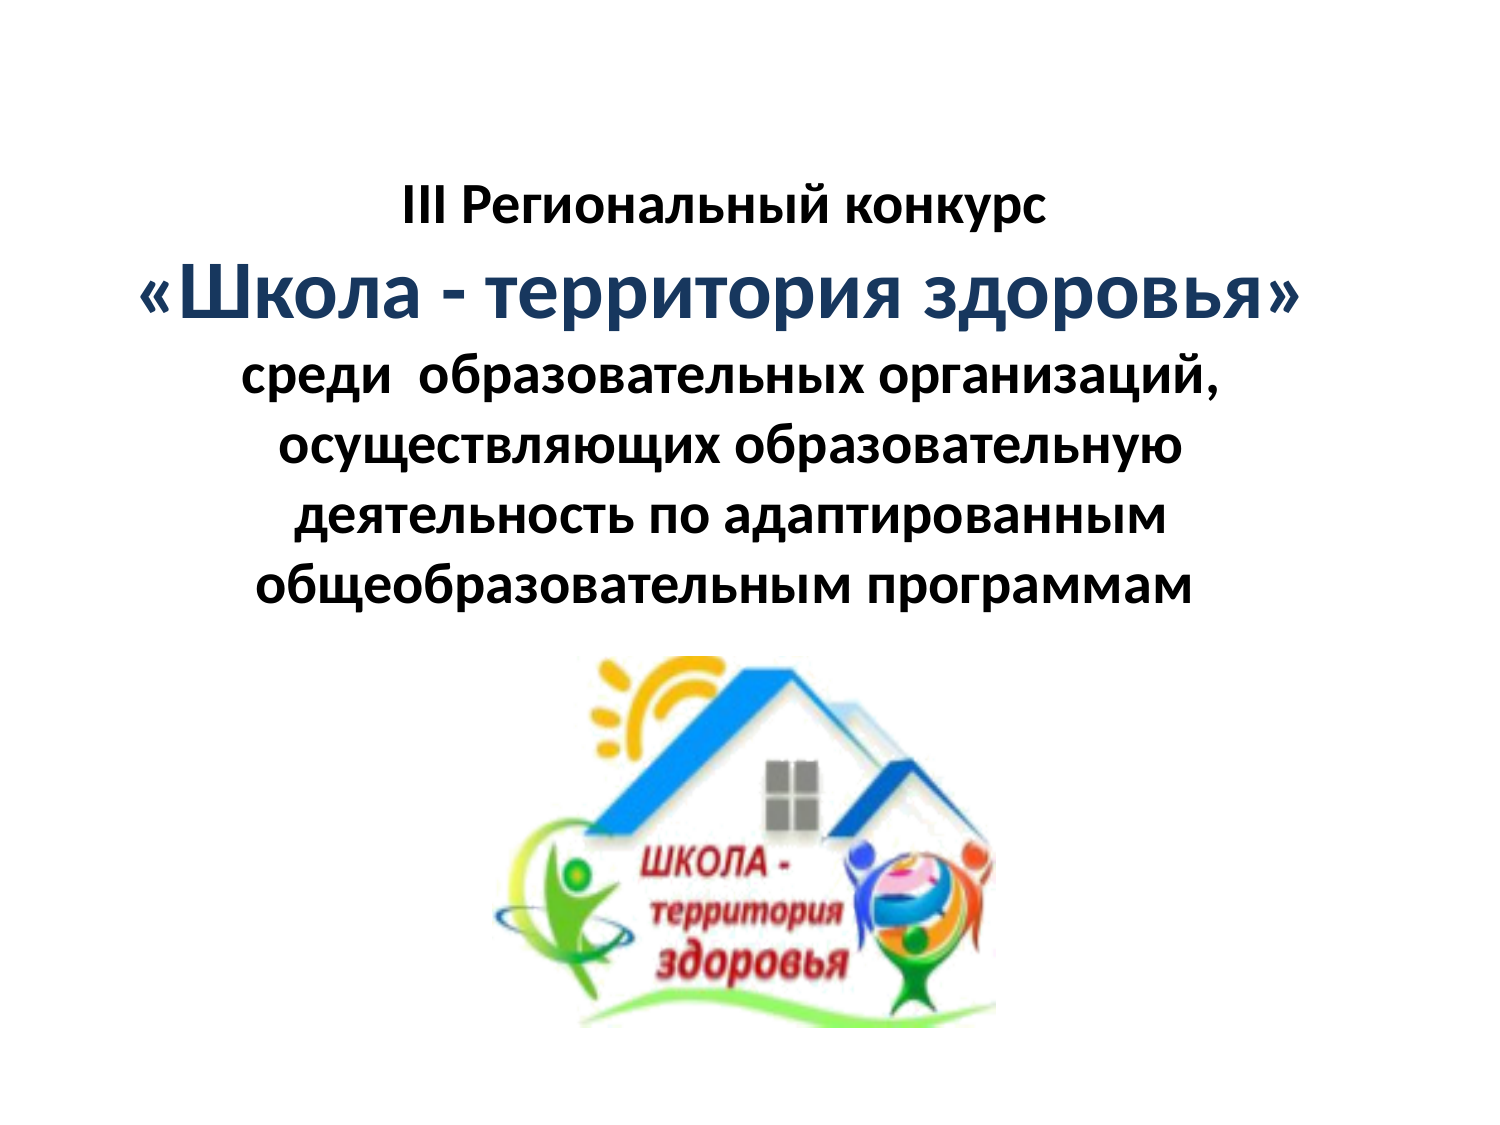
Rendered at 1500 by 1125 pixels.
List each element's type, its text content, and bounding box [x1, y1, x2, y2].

text_box III Региональный конкурс «Школа - территория здоровья» среди образовательных организаций, осуществляющих образовательную деятельность по адаптированным общеобразовательным программам [93, 269, 1369, 511]
picture [491, 655, 997, 1029]
